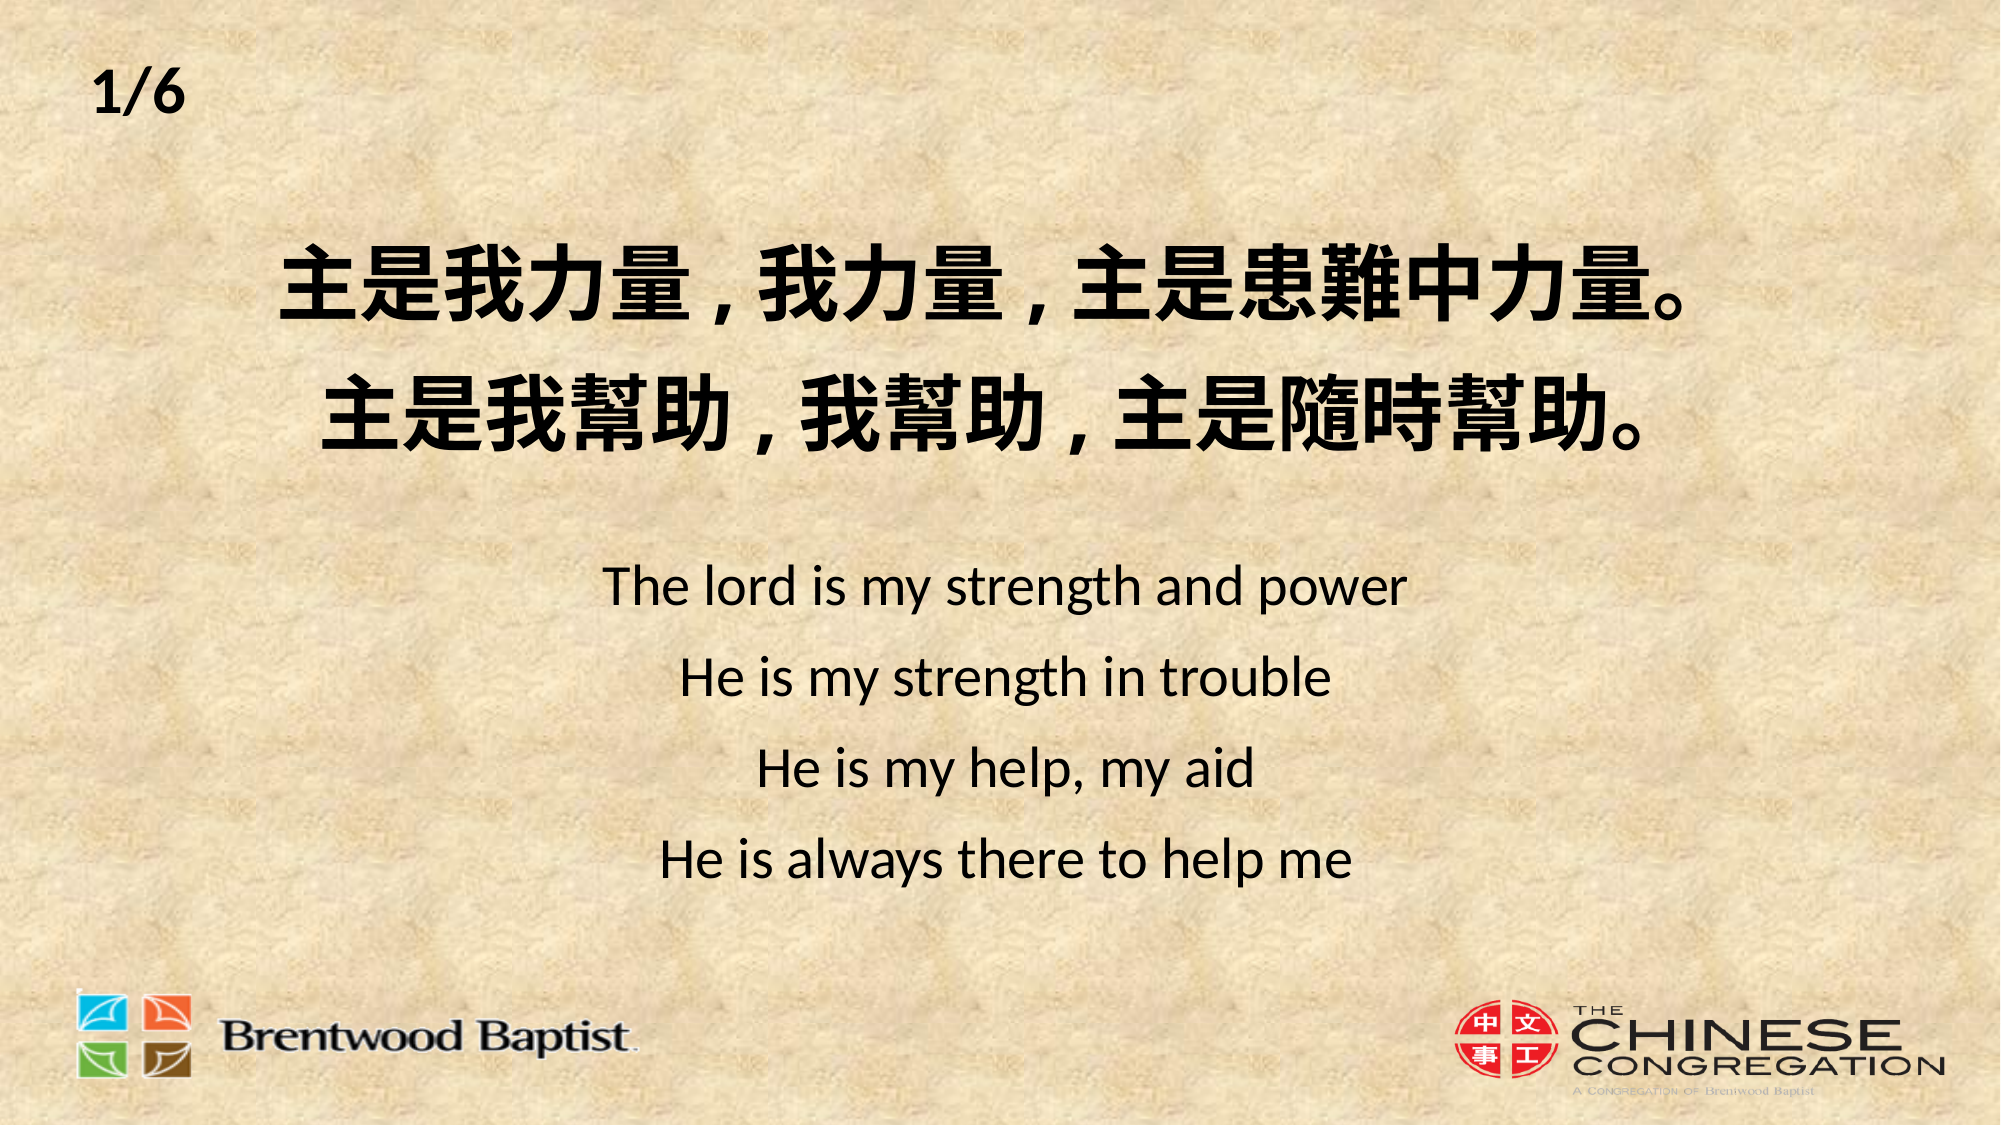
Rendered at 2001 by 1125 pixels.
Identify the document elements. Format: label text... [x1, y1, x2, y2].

text_box 1/6 [75, 39, 202, 135]
title 主是我力量,我力量,主是患難中力量。 主是我幫助,我幫助,主是隨時幫助。 The lord is my strength and power He is my strength in trouble He is my help, my aid He is always there to help me [149, 112, 1863, 979]
picture [0, 0, 2001, 1125]
